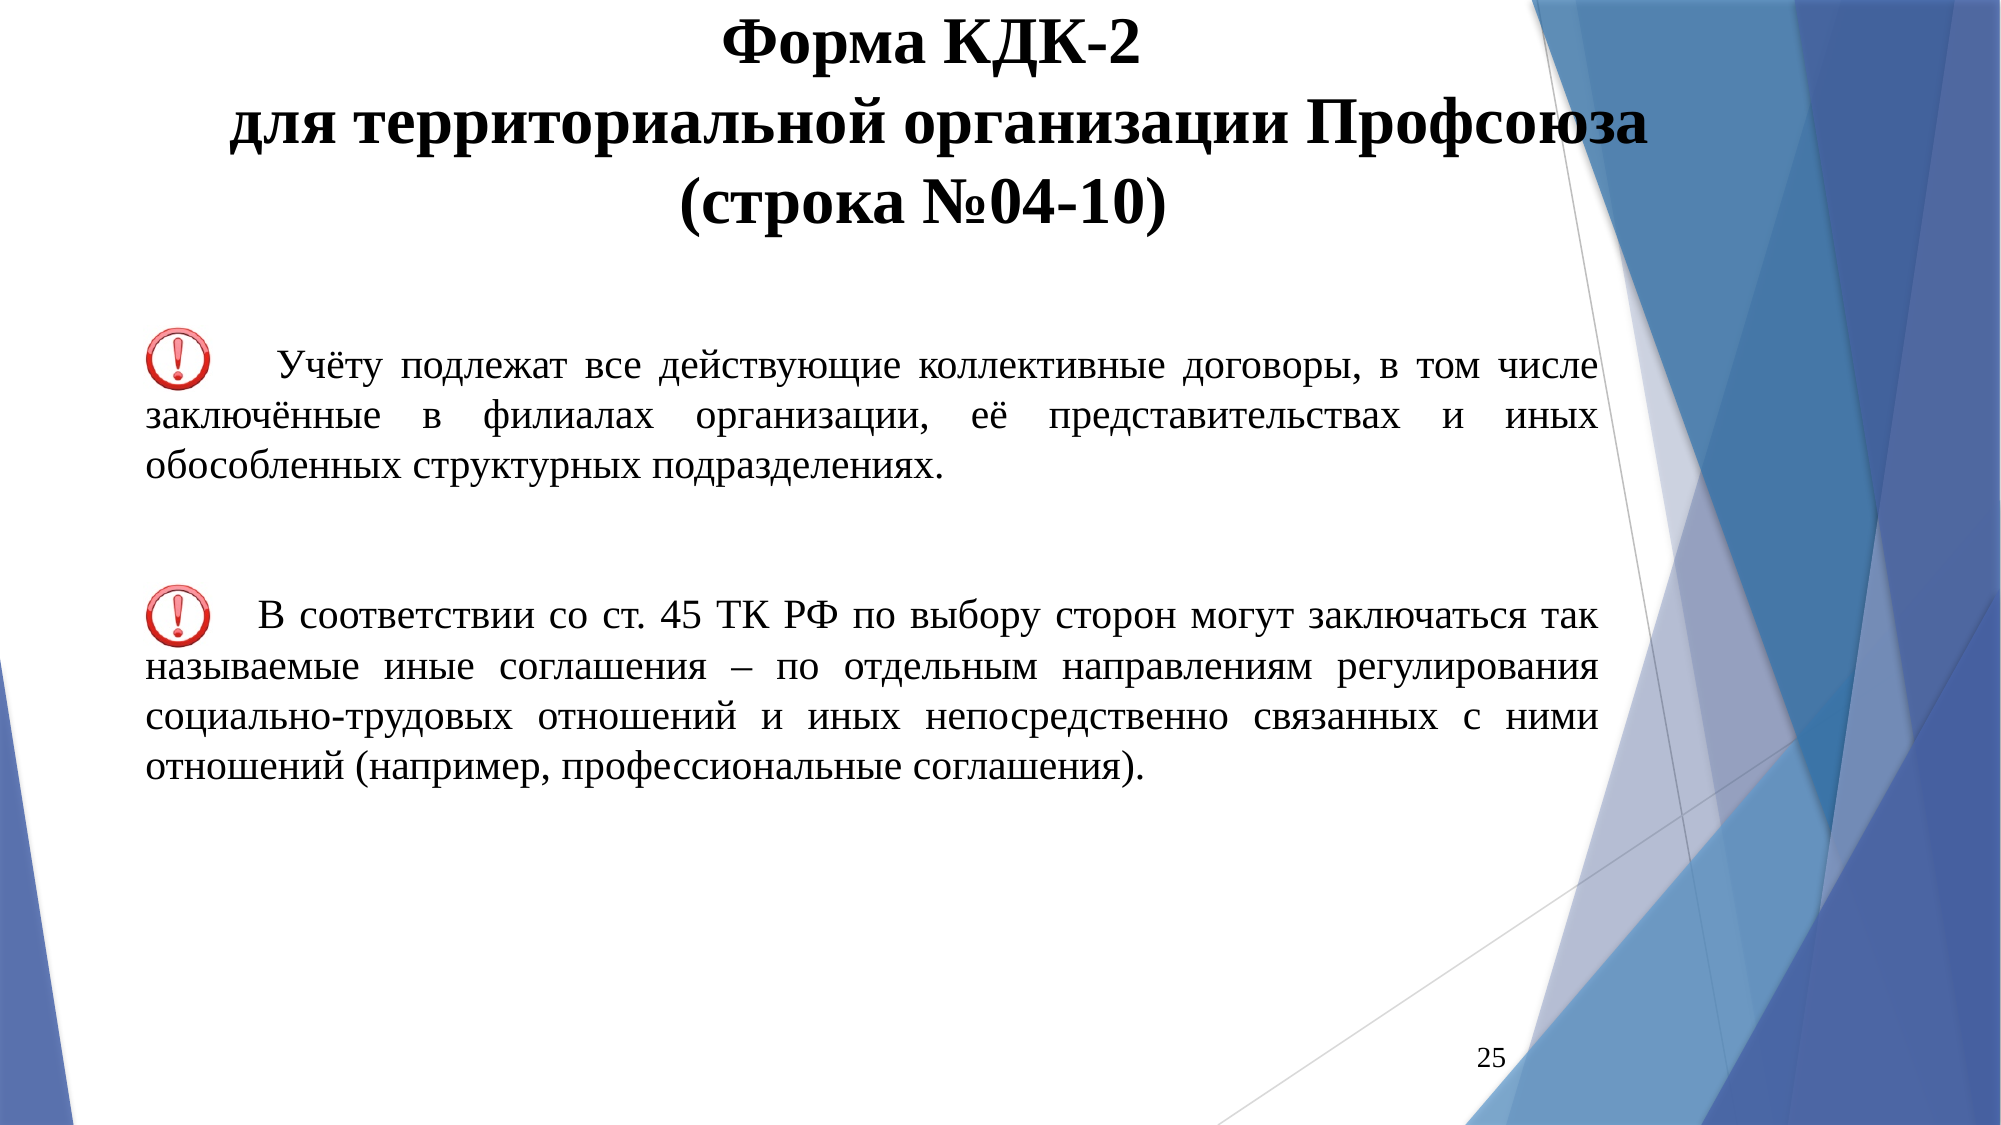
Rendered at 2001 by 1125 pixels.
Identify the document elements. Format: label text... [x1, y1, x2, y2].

slide_number 25 [1409, 1034, 1522, 1078]
picture [143, 582, 214, 649]
title Форма КДК-2 для территориальной организации Профсоюза (строка №04-10) [143, 30, 1721, 239]
picture [143, 325, 214, 392]
text_box Учёту подлежат все действующие коллективные договоры, в том числе заключённые в филиалах организации, её представительствах и иных обособленных структурных подразделениях. В соответствии со ст. 45 ТК РФ по выбору сторон могут заключаться так называемые иные соглашения – по отдельным направлениям регулирования социально-трудовых отношений и иных непосредственно связанных с ними отношений (например, профессиональные соглашения). [130, 302, 1615, 795]
